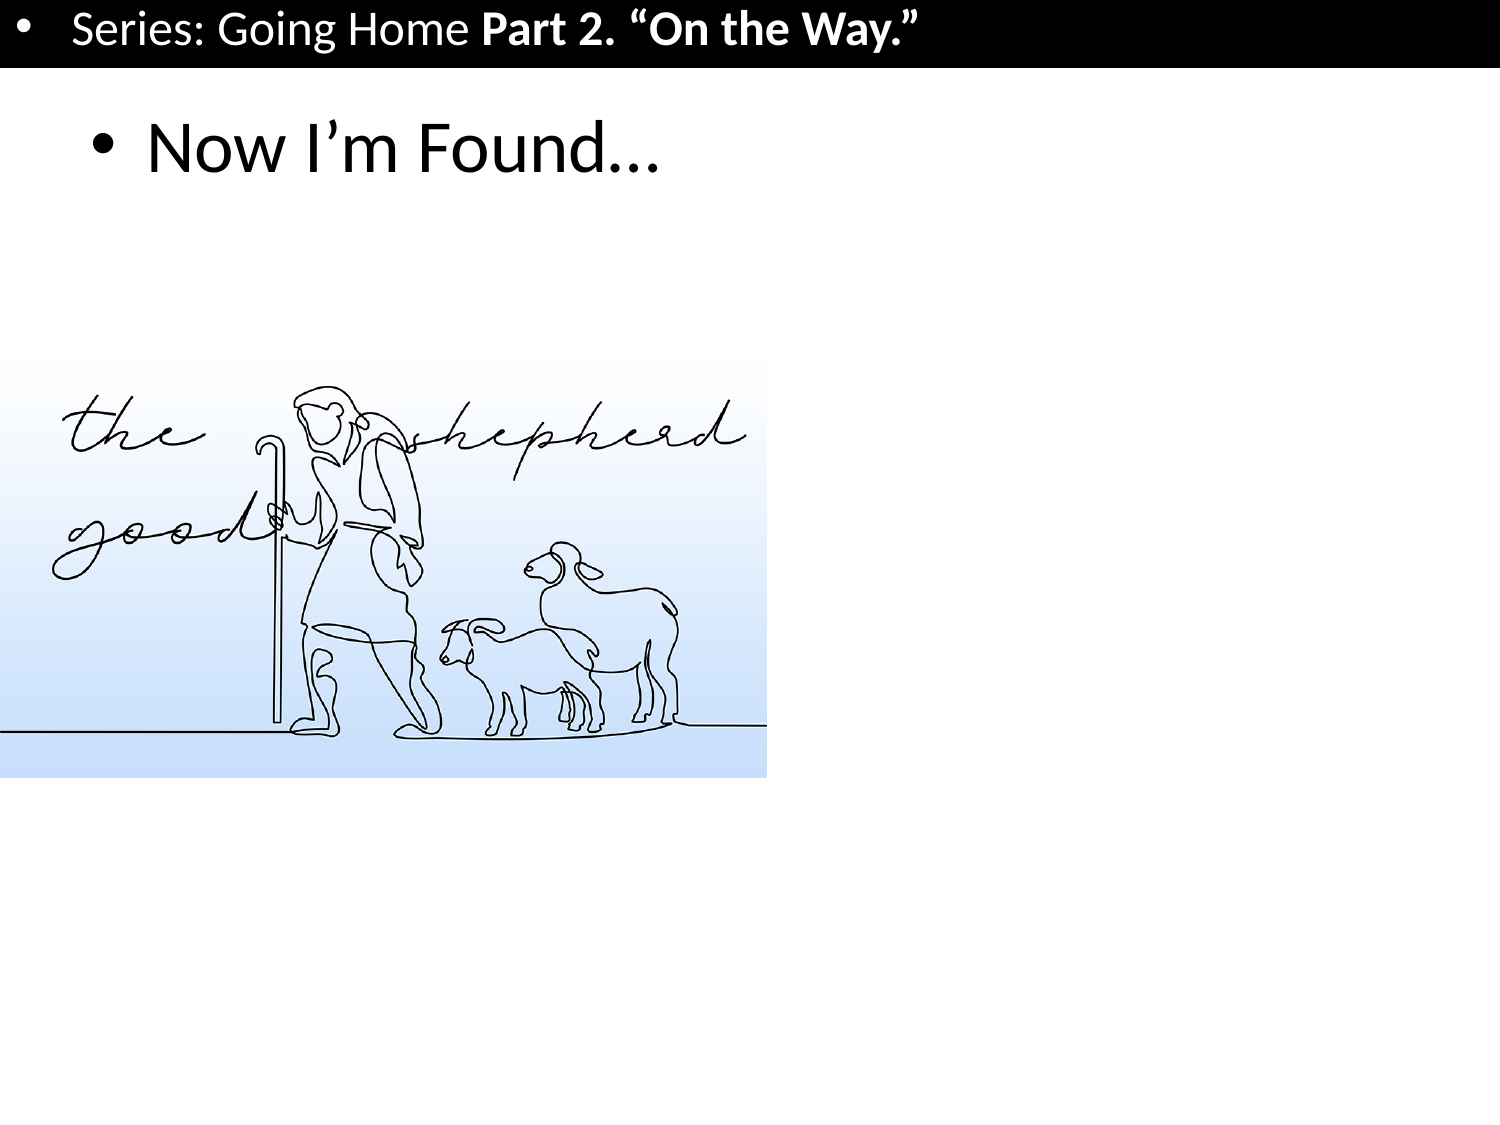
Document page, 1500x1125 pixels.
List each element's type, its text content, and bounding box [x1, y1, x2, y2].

list Now I’m Found… [75, 90, 1425, 263]
text_box Series: Going Home Part 2. “On the Way.” [0, 0, 1500, 68]
picture [0, 347, 768, 778]
